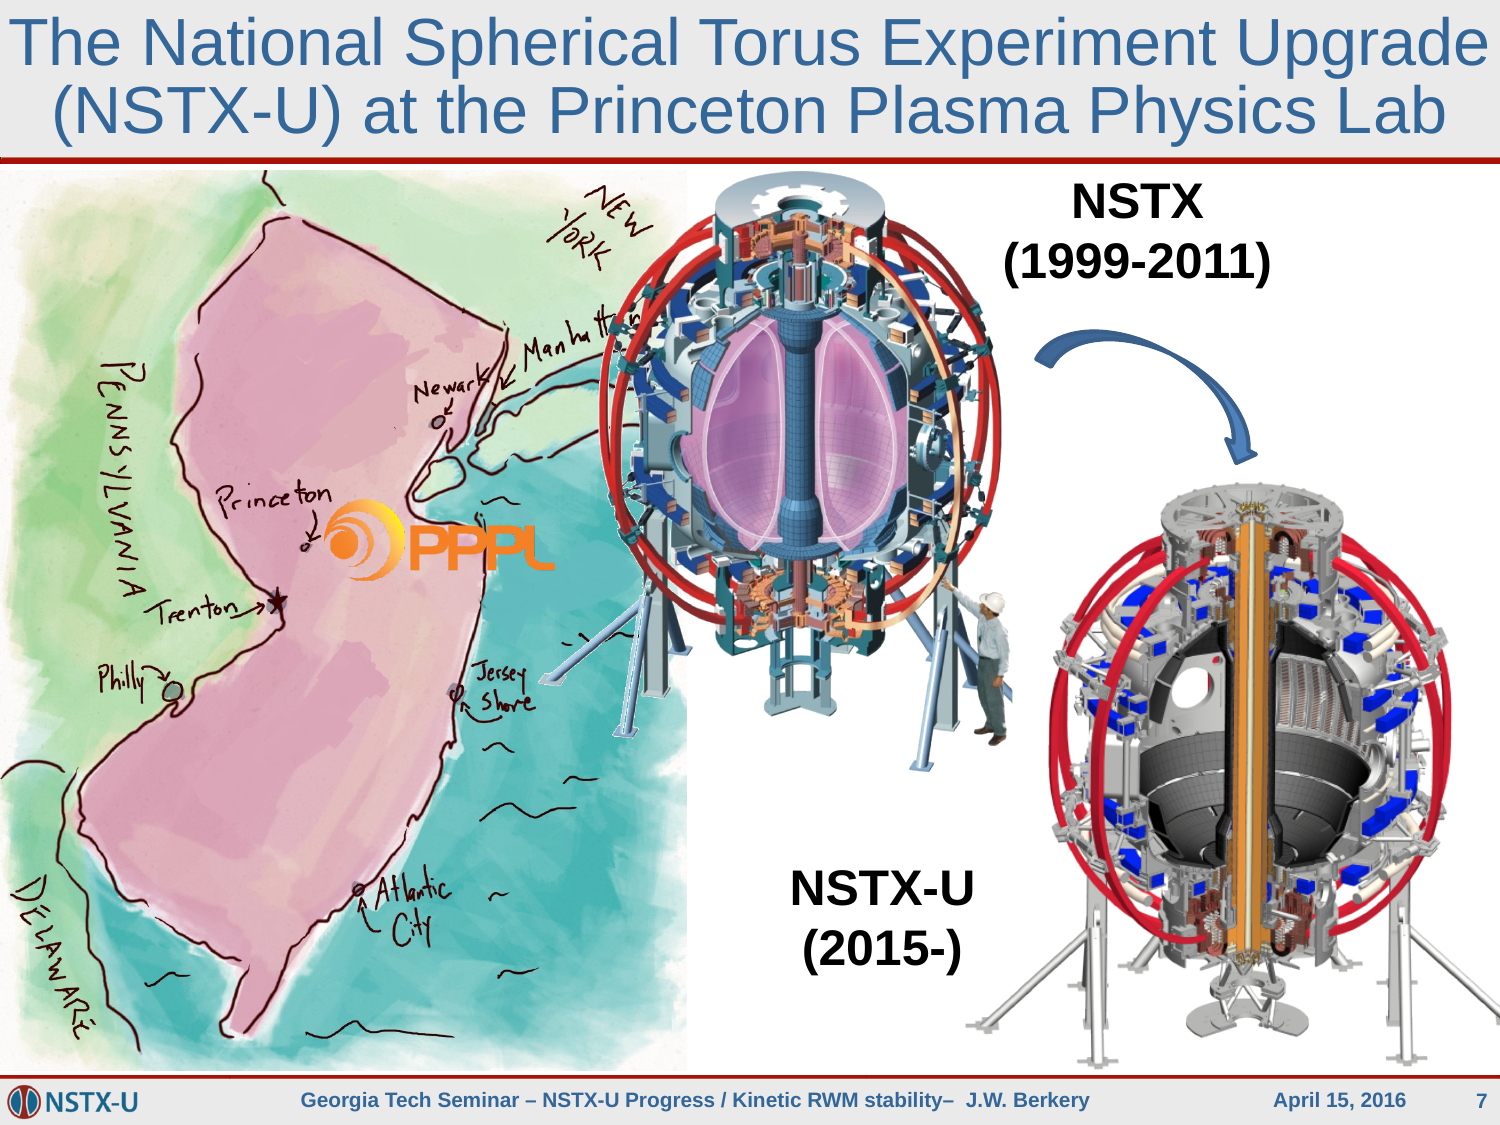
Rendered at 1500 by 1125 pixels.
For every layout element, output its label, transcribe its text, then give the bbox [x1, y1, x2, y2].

picture [0, 158, 1500, 164]
text_box [1066, 329, 1258, 466]
text_box The National Spherical Torus Experiment Upgrade (NSTX-U) at the Princeton Plasma Physics Lab [0, 0, 1500, 158]
picture [0, 169, 1500, 1073]
picture [0, 1075, 1500, 1125]
text_box NSTX (1999-2011) [1066, 187, 1295, 269]
text_box NSTX-U (2015-) [724, 874, 958, 957]
